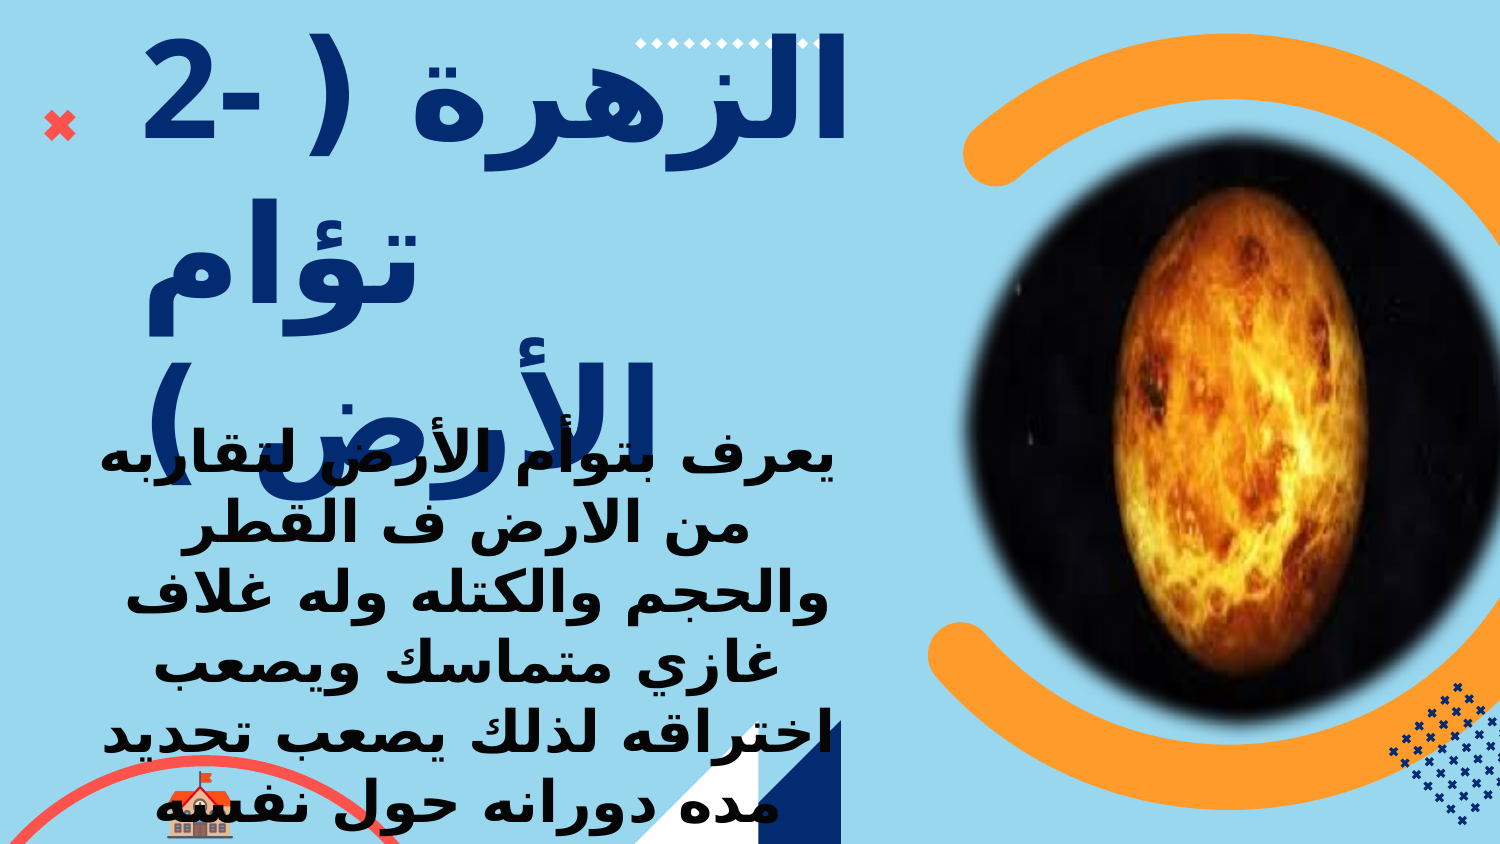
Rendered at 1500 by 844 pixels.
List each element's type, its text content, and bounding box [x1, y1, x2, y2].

text_box يعرف بتوأم الأرض لتقاربه من الارض ف القطر والحجم والكتله وله غلاف غازي متماسك ويصعب اختراقه لذلك يصعب تحديد مده دورانه حول نفسه ويتم دورته حول الشمس كل ٢٢٥ يوم [69, 399, 835, 495]
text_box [840, 33, 1500, 826]
picture [167, 768, 233, 841]
text_box [27, 522, 835, 618]
title 2- الزهرة ( تؤام الأرض ) [125, 201, 835, 295]
